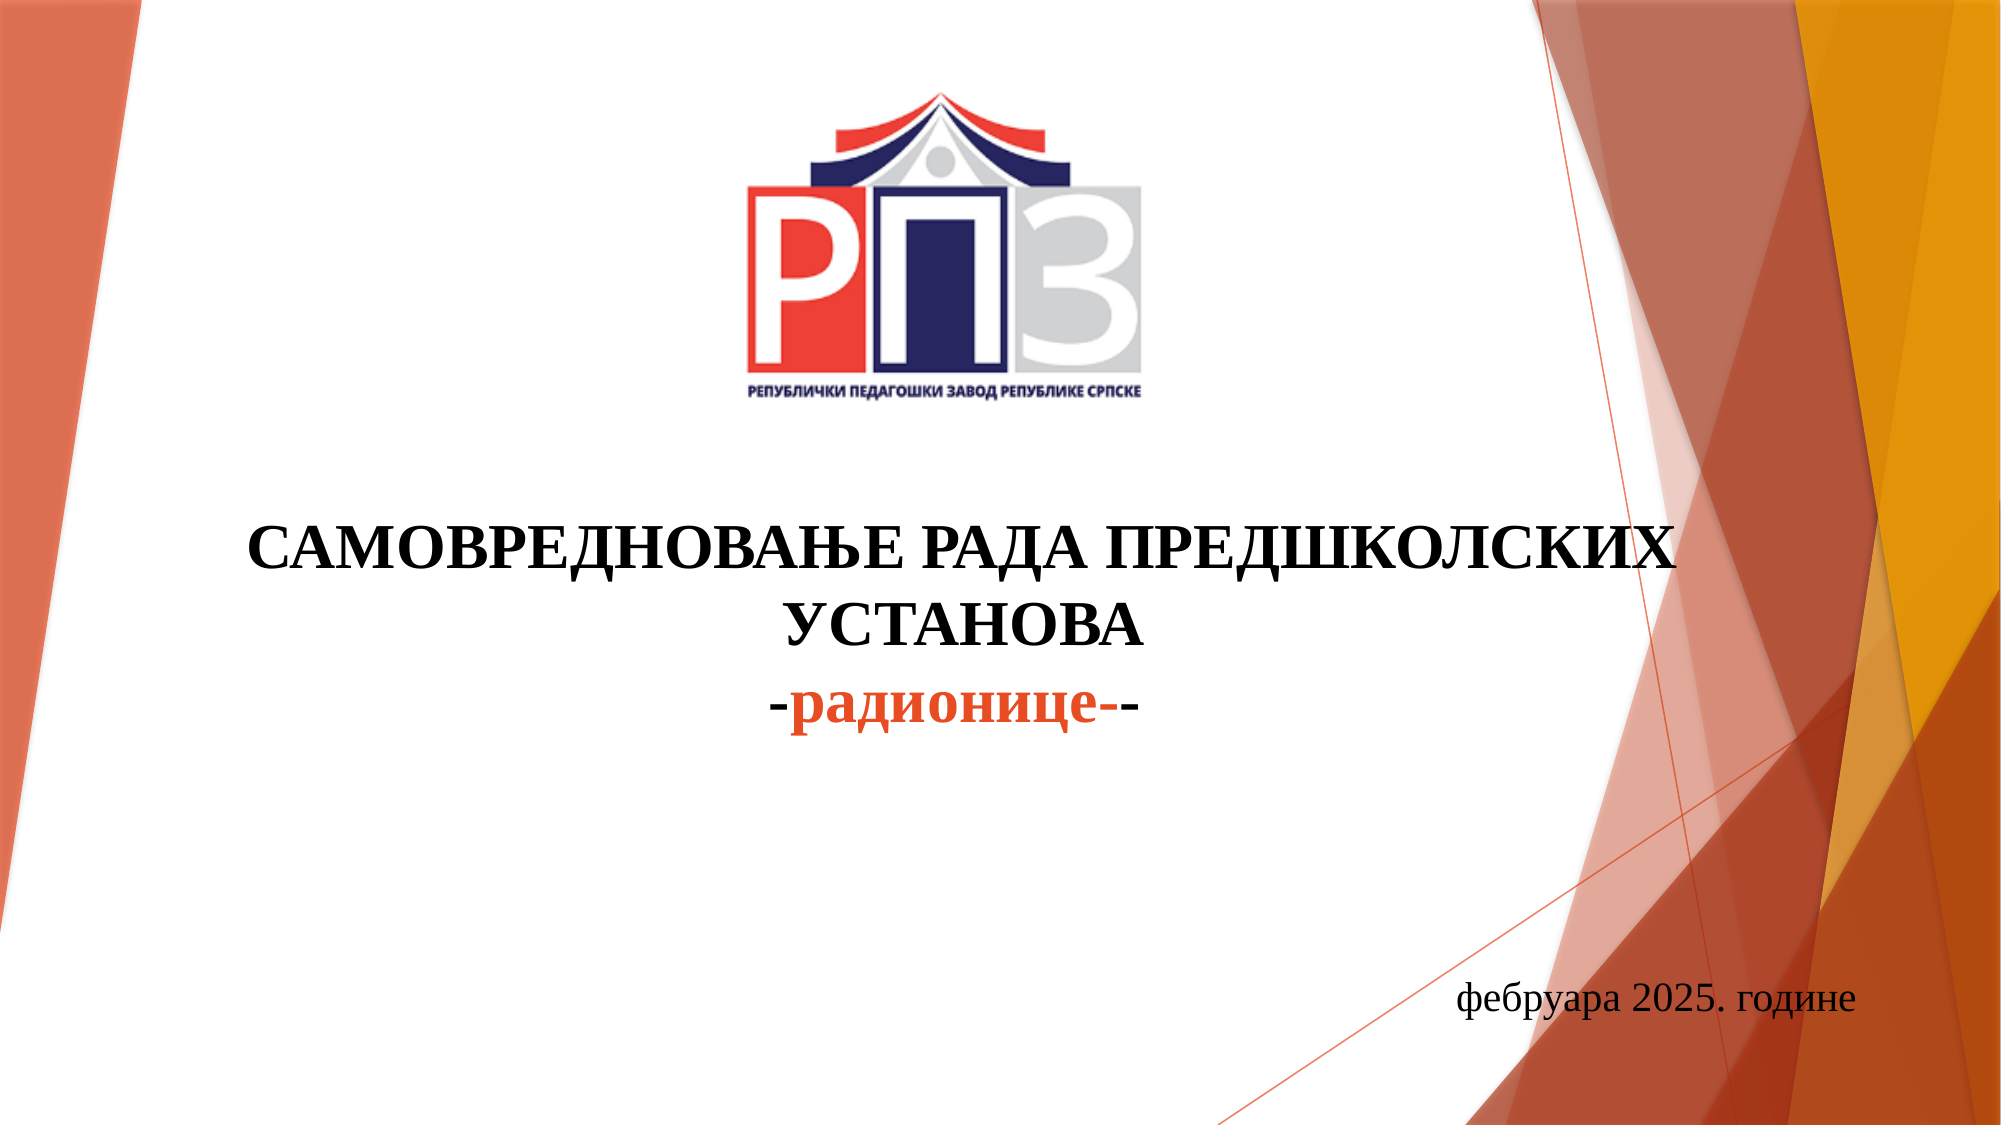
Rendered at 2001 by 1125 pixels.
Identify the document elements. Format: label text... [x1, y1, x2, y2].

picture [742, 90, 1151, 410]
text_box фебруара 2025. године [1441, 962, 2000, 1027]
title САМОВРЕДНОВАЊЕ РАДА ПРЕДШКОЛСКИХ УСТАНОВА -радионице-- [213, 494, 1714, 743]
